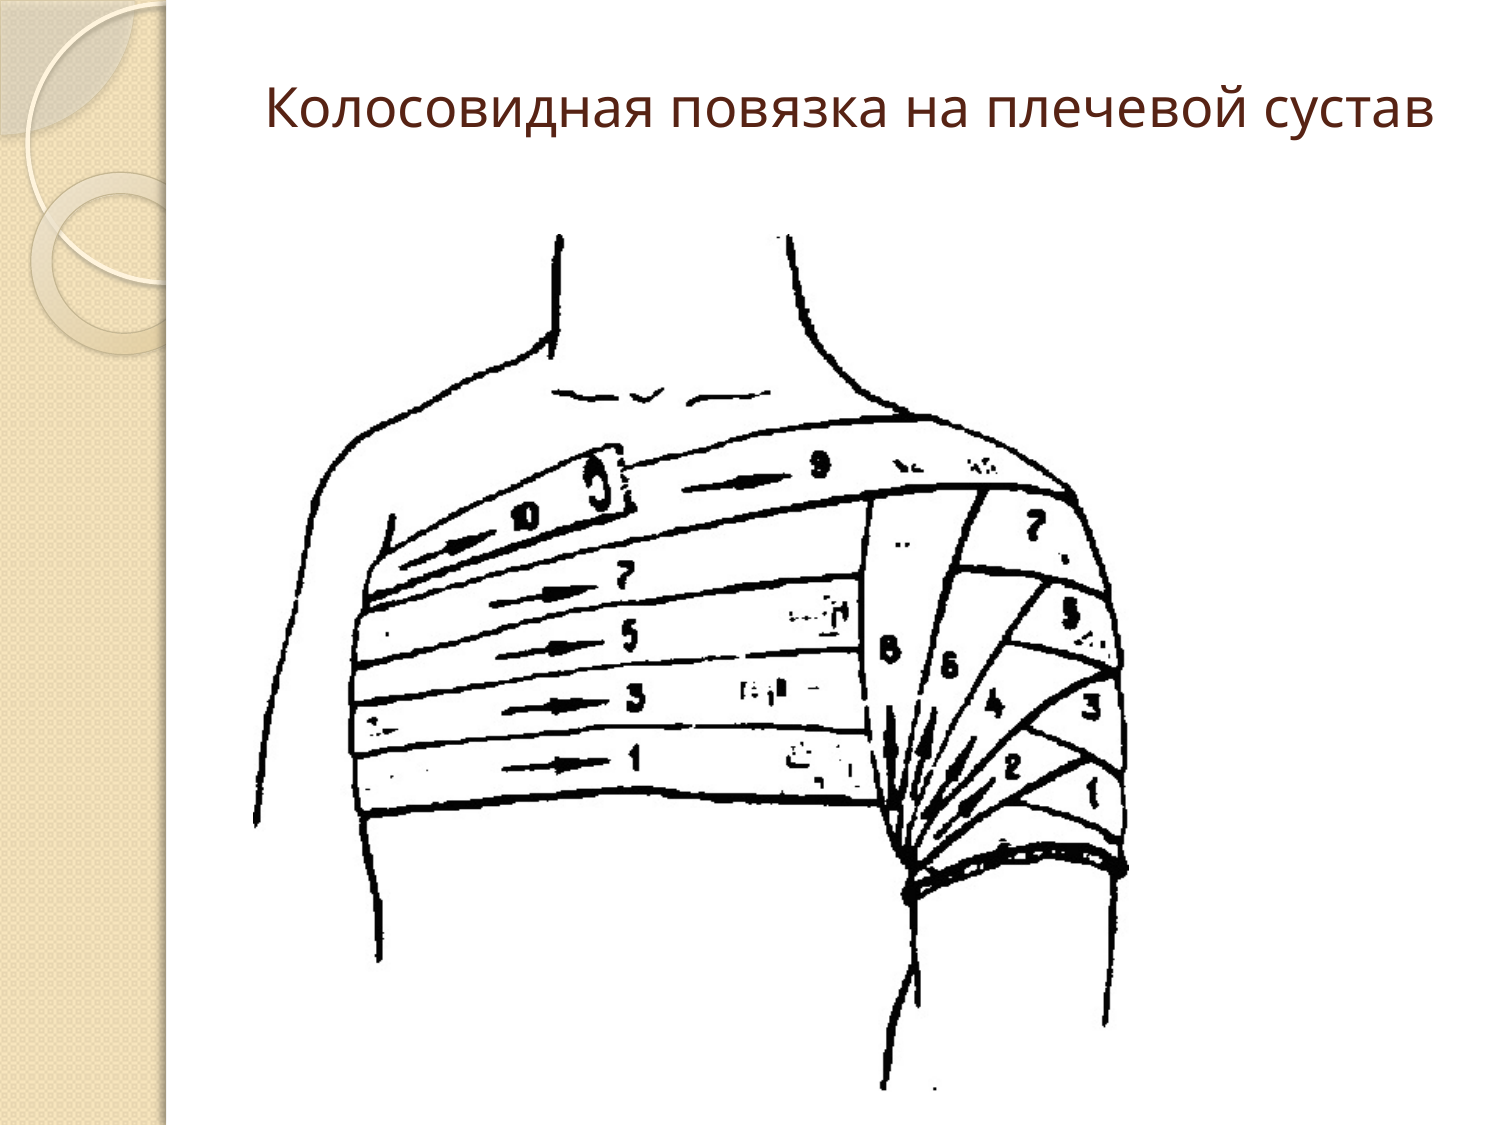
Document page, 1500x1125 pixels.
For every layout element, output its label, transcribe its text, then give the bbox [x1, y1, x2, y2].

picture [253, 234, 1130, 1092]
title Колосовидная повязка на плечевой сустав [235, 45, 1466, 233]
